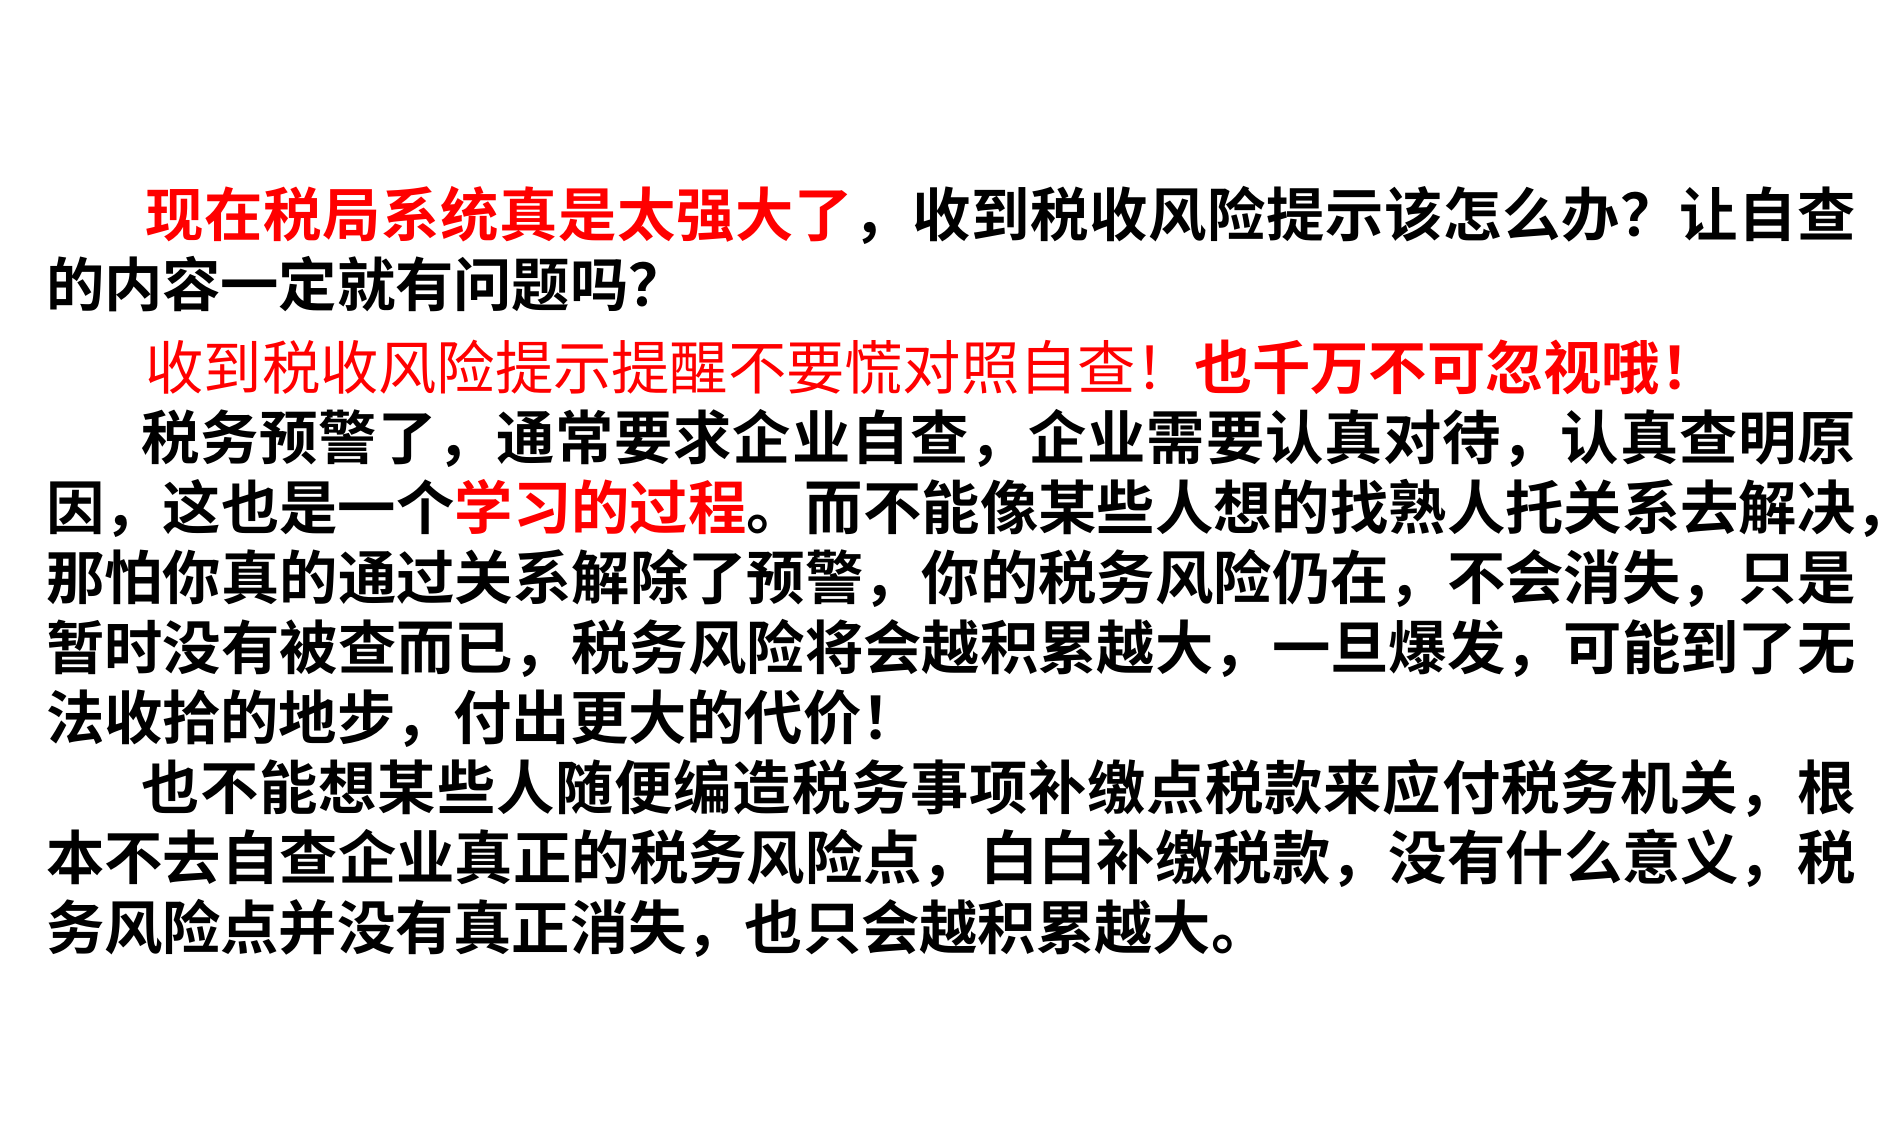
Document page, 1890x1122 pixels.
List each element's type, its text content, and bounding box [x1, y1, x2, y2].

text_box 现在税局系统真是太强大了，收到税收风险提示该怎么办？让自查的内容一定就有问题吗？ 收到税收风险提示提醒不要慌对照自查！也千万不可忽视哦！ 税务预警了，通常要求企业自查，企业需要认真对待，认真查明原因，这也是一个学习的过程。而不能像某些人想的找熟人托关系去解决，那怕你真的通过关系解除了预警，你的税务风险仍在，不会消失，只是暂时没有被查而已，税务风险将会越积累越大，一旦爆发，可能到了无法收拾的地步，付出更大的代价！ 也不能想某些人随便编造税务事项补缴点税款来应付税务机关，根本不去自查企业真正的税务风险点，白白补缴税款，没有什么意义，税务风险点并没有真正消失，也只会越积累越大。 [31, 171, 1871, 1067]
